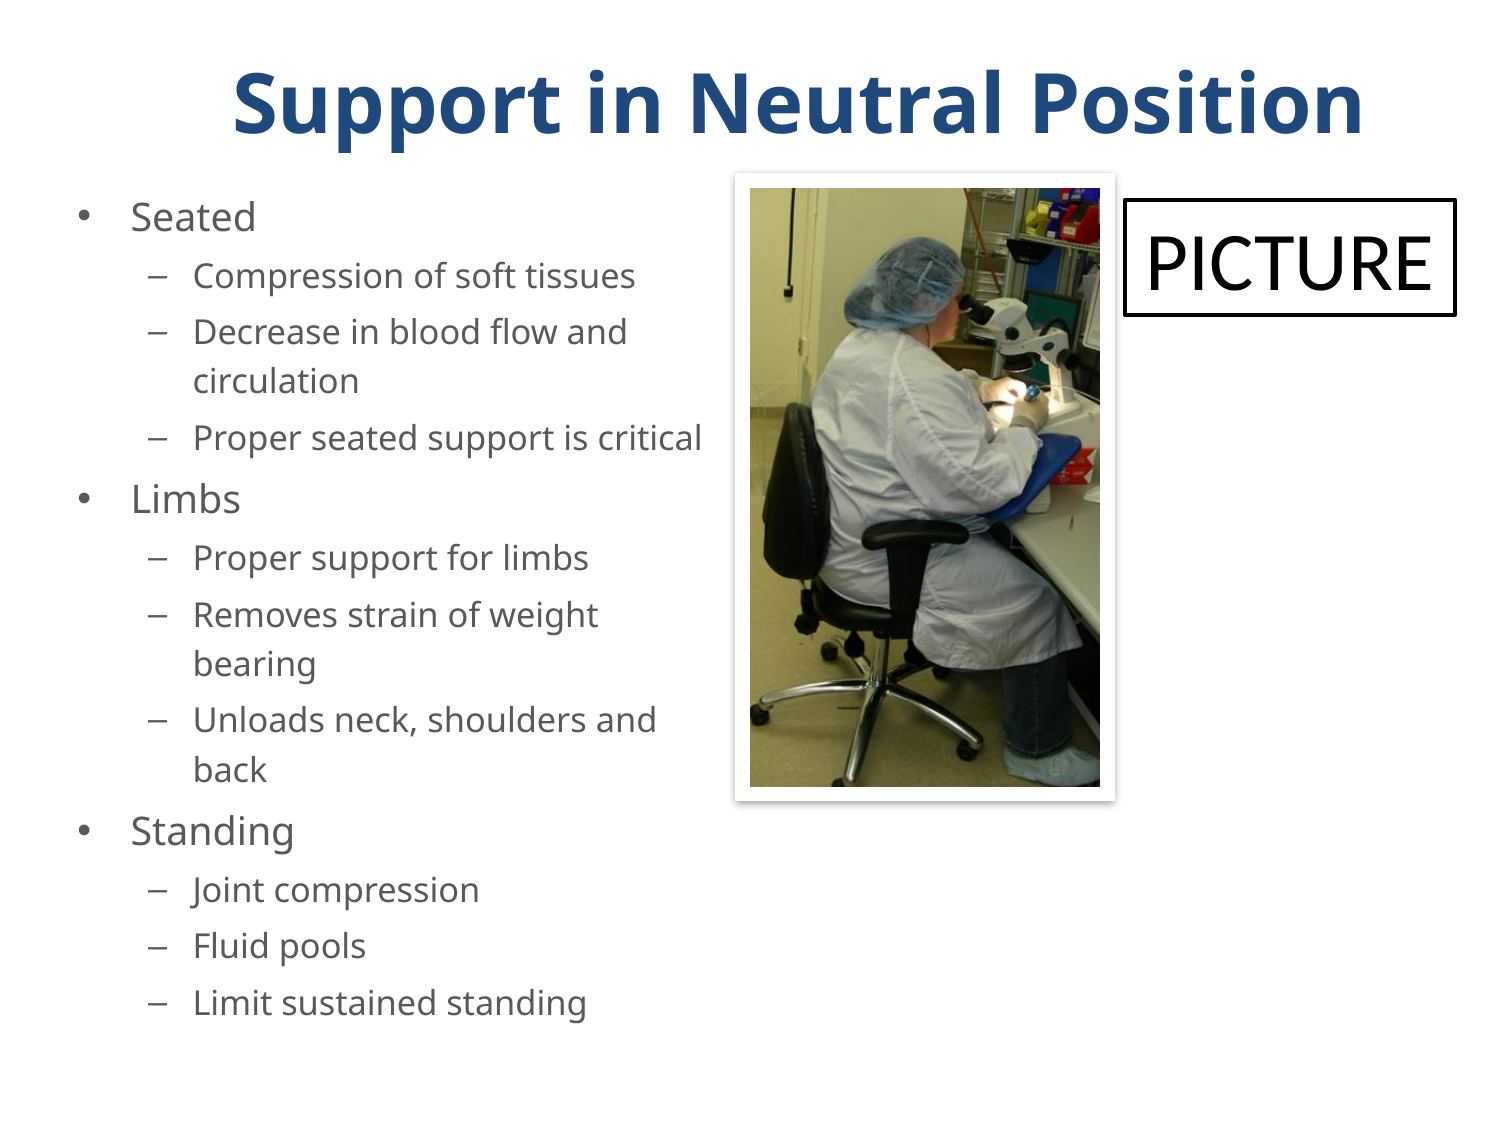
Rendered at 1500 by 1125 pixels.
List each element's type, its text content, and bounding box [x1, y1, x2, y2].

text_box PICTURE [1123, 198, 1457, 317]
title Support in Neutral Position [162, 37, 1438, 163]
list Seated Compression of soft tissues Decrease in blood flow and circulation Proper seated support is critical Limbs Proper support for limbs Removes strain of weight bearing Unloads neck, shoulders and back Standing Joint compression Fluid pools Limit sustained standing [62, 174, 725, 1075]
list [749, 187, 1101, 788]
